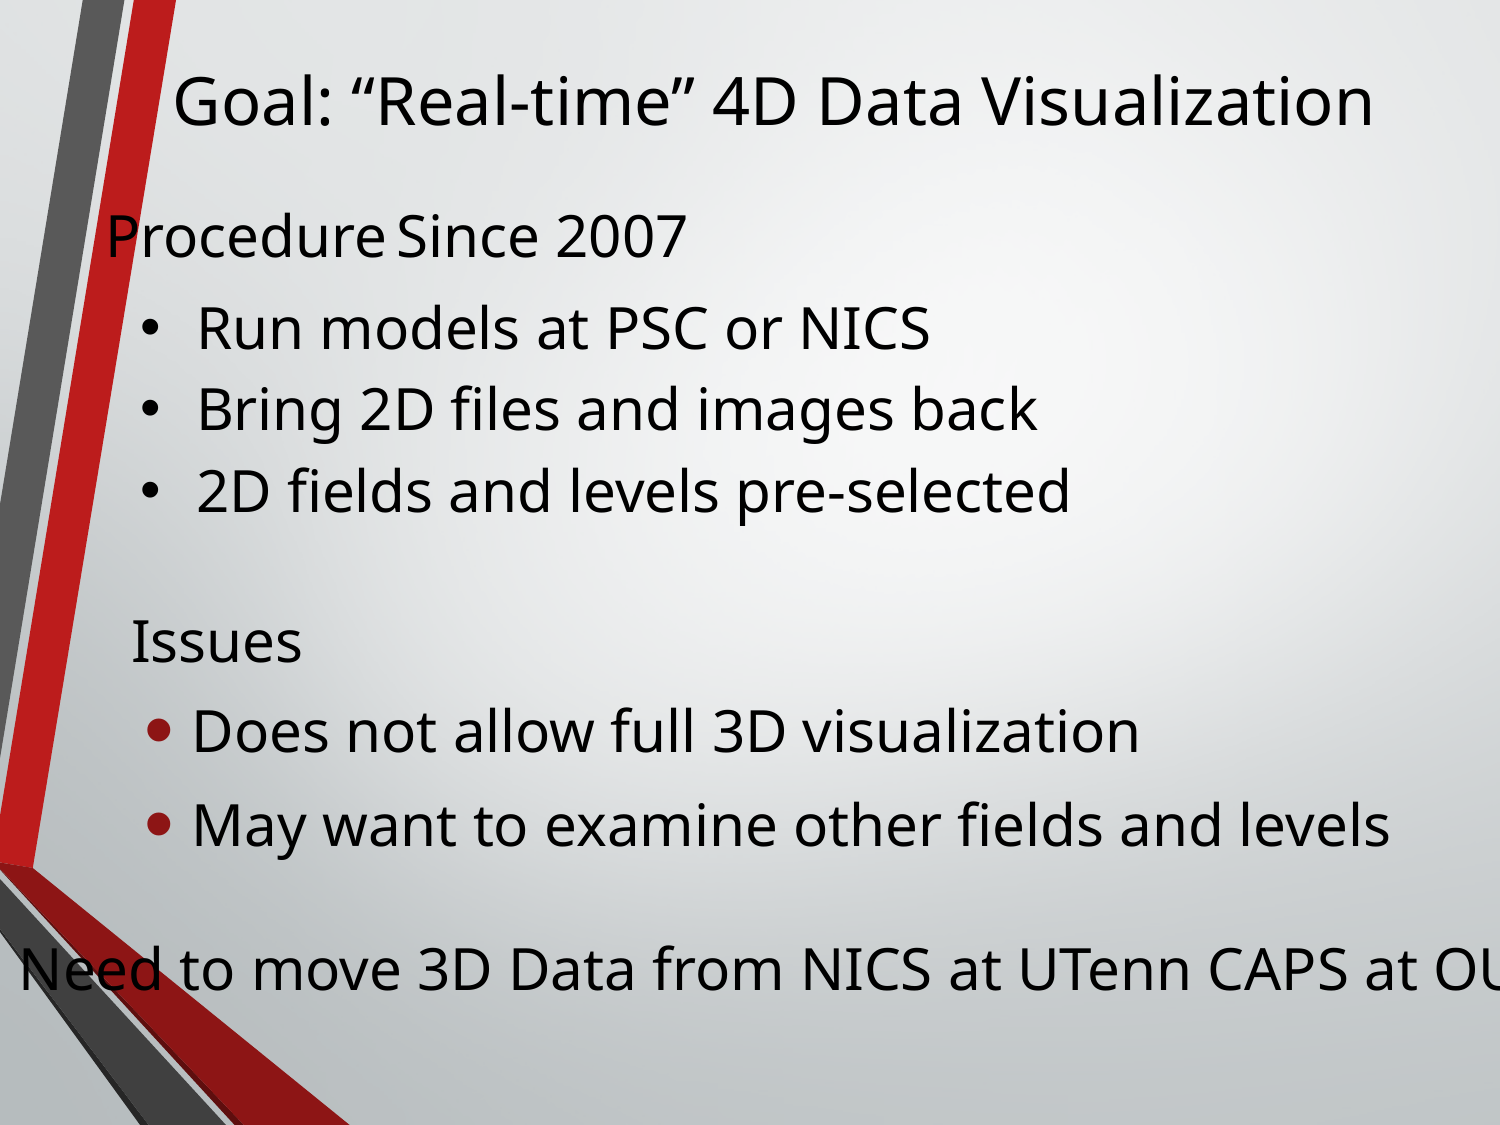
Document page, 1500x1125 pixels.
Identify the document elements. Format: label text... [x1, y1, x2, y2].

text_box Run models at PSC or NICS Bring 2D files and images back 2D fields and levels pre-selected [124, 283, 1475, 591]
text_box Issues [116, 596, 319, 682]
text_box Procedure Since 2007 [90, 192, 704, 277]
title Goal: “Real-time” 4D Data Visualization [99, 4, 1450, 193]
list Does not allow full 3D visualization May want to examine other fields and levels [129, 687, 1480, 924]
text_box Need to move 3D Data from NICS at UTenn CAPS at OU [4, 924, 1500, 1010]
